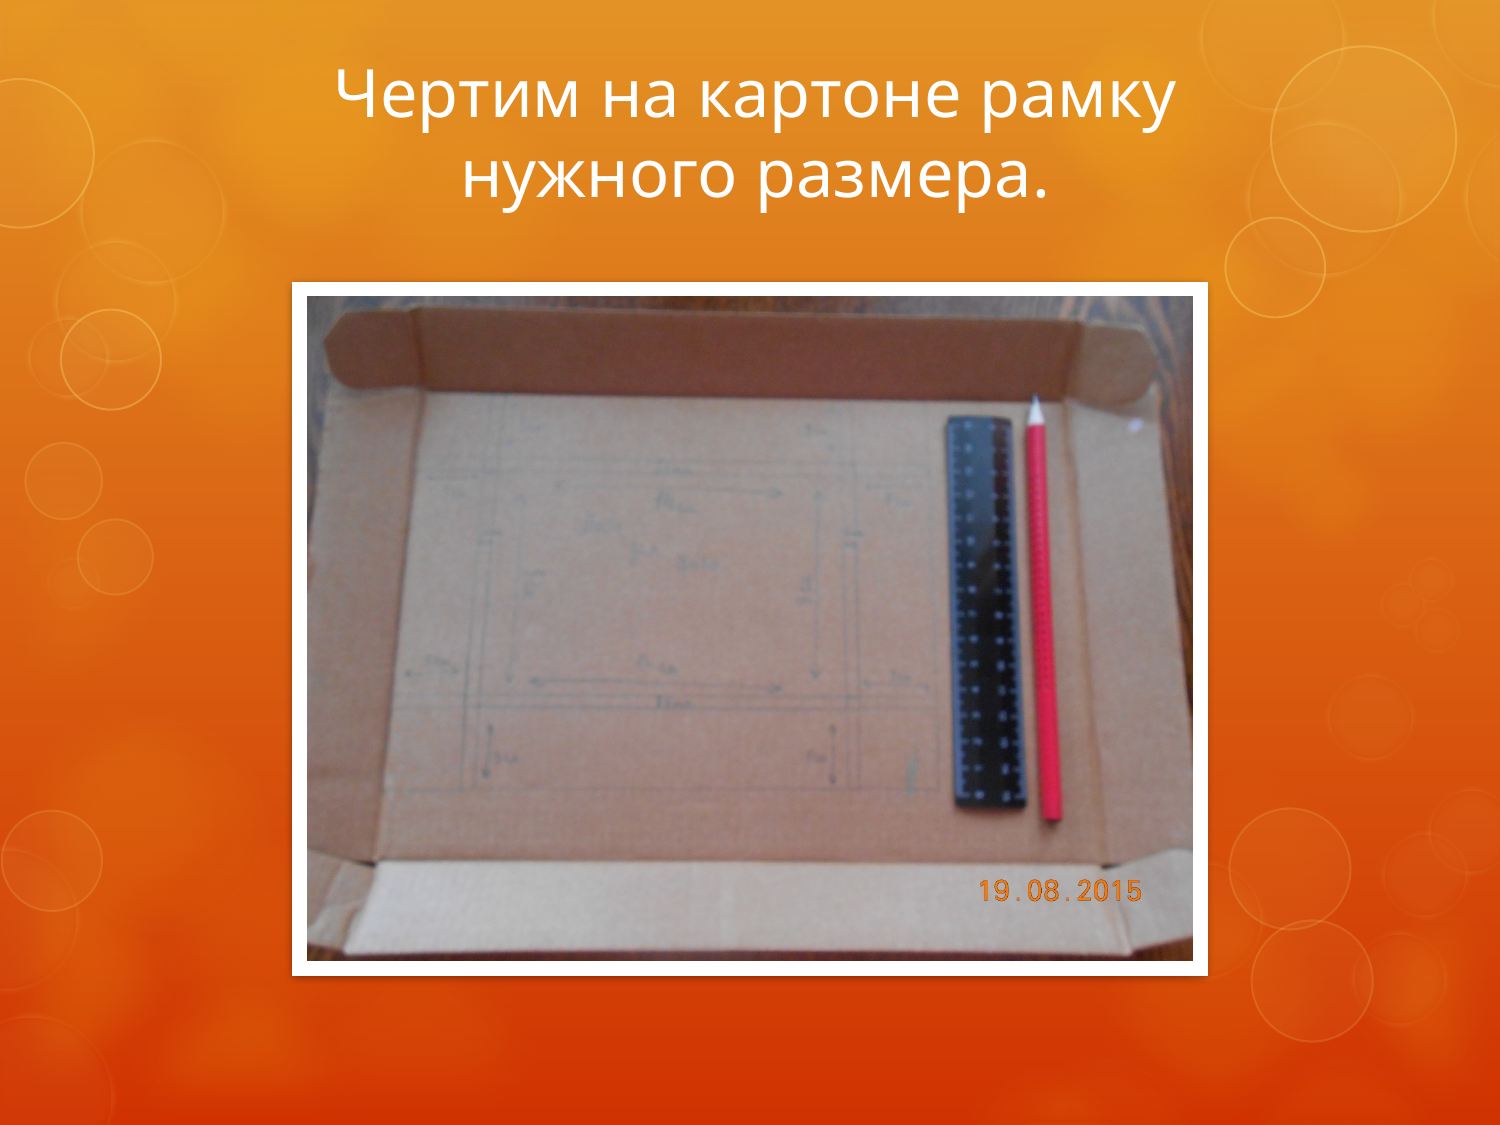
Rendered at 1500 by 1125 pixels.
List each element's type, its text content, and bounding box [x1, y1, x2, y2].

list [306, 295, 1194, 962]
title Чертим на картоне рамку нужного размера. [171, 54, 1340, 207]
